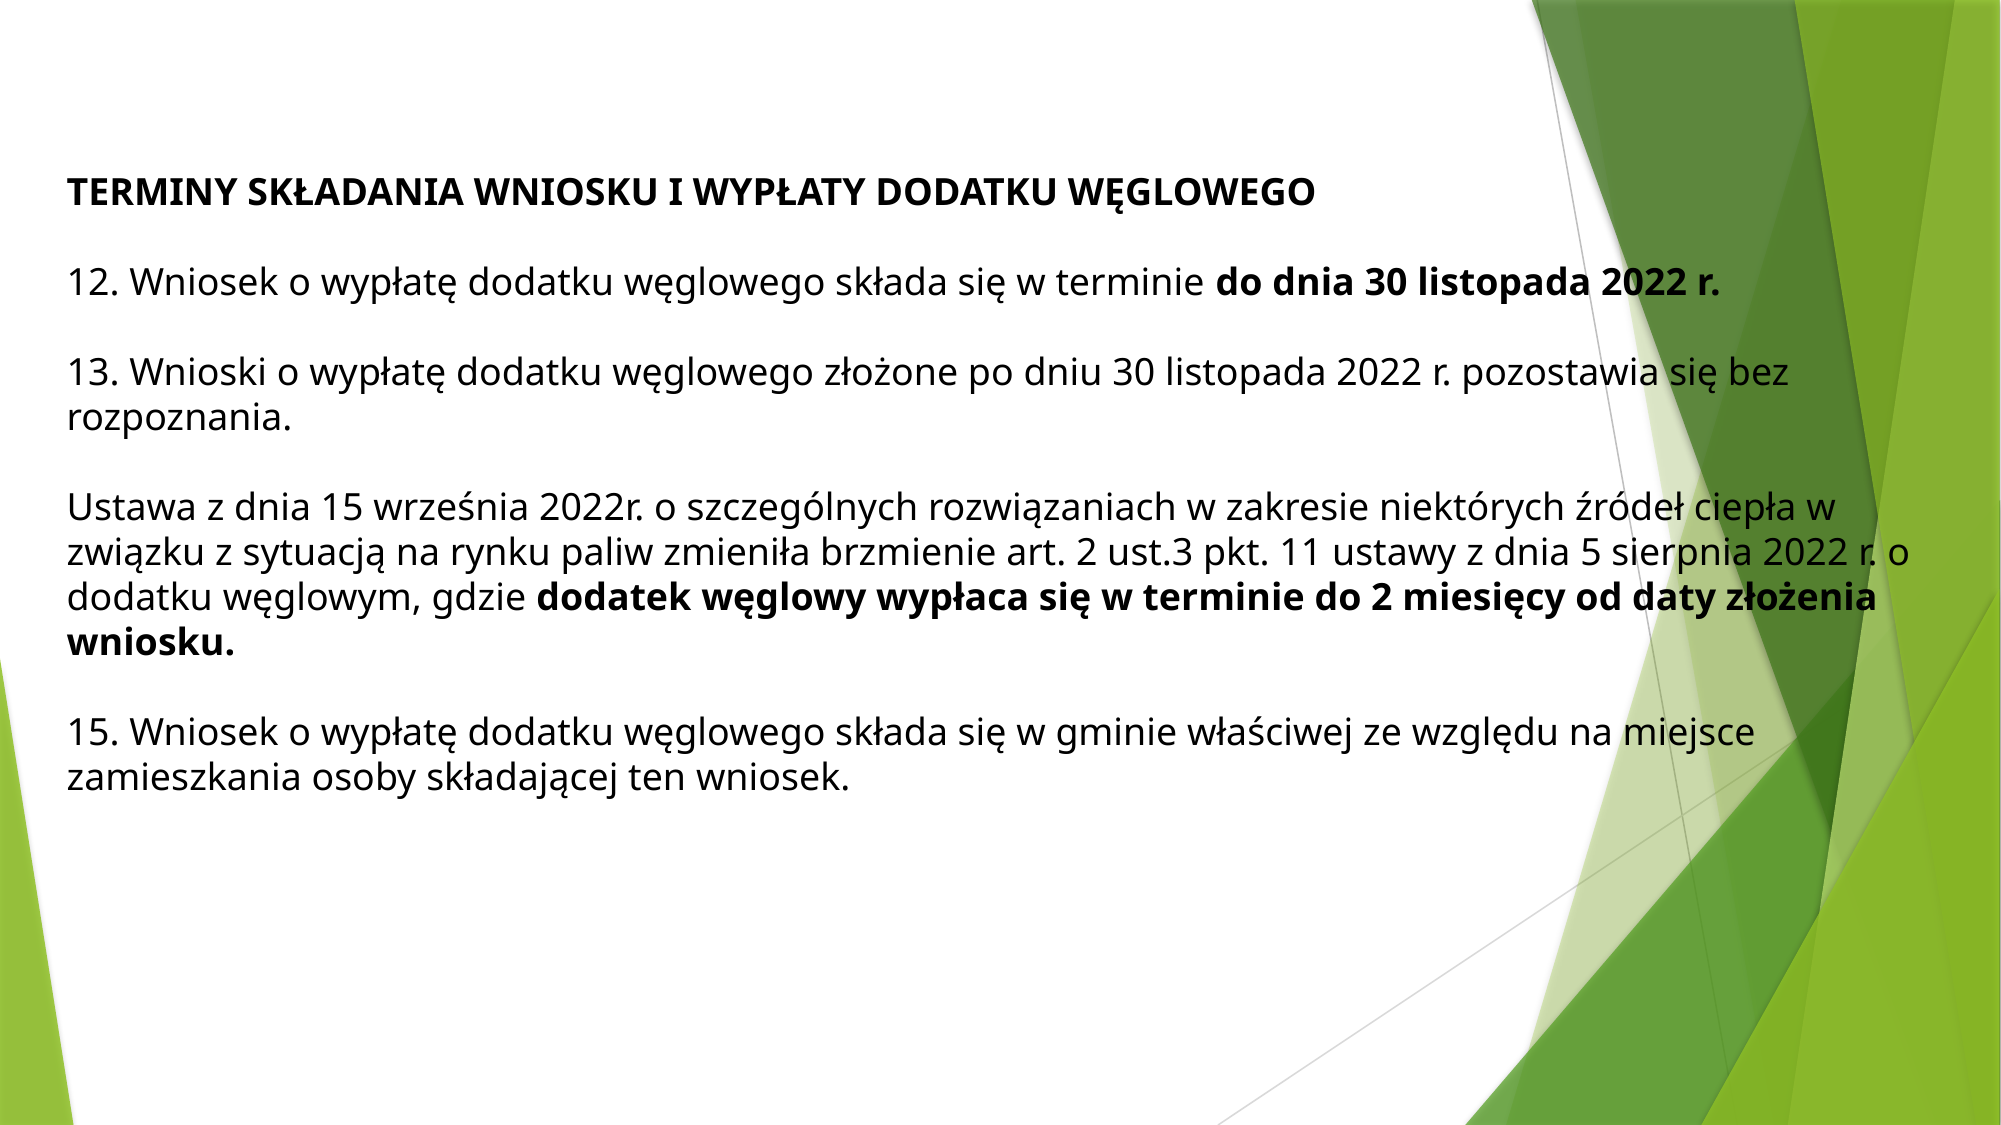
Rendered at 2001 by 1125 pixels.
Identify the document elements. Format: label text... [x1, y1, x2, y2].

text_box TERMINY SKŁADANIA WNIOSKU I WYPŁATY DODATKU WĘGLOWEGO 12. Wniosek o wypłatę dodatku węglowego składa się w terminie do dnia 30 listopada 2022 r. 13. Wnioski o wypłatę dodatku węglowego złożone po dniu 30 listopada 2022 r. pozostawia się bez rozpoznania. Ustawa z dnia 15 września 2022r. o szczególnych rozwiązaniach w zakresie niektórych źródeł ciepła w związku z sytuacją na rynku paliw zmieniła brzmienie art. 2 ust.3 pkt. 11 ustawy z dnia 5 sierpnia 2022 r. o dodatku węglowym, gdzie dodatek węglowy wypłaca się w terminie do 2 miesięcy od daty złożenia wniosku. 15. Wniosek o wypłatę dodatku węglowego składa się w gminie właściwej ze względu na miejsce zamieszkania osoby składającej ten wniosek. [51, 160, 2000, 851]
